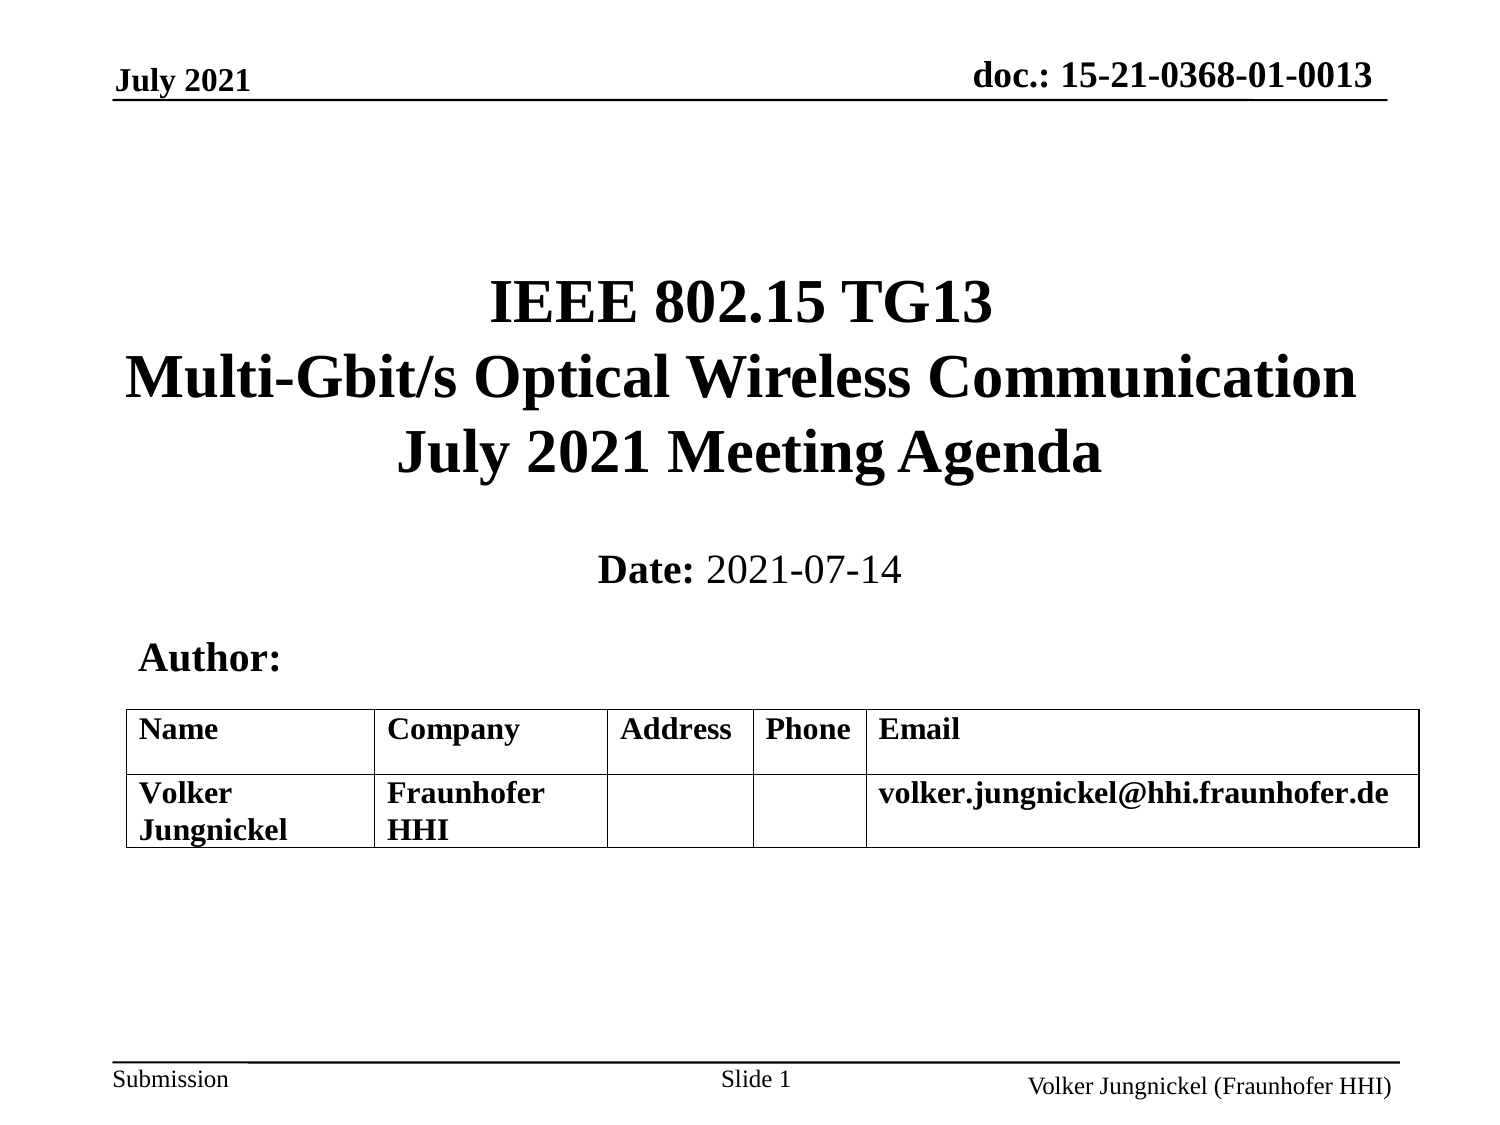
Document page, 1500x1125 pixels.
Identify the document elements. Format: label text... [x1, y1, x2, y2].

text_box Author: [112, 622, 350, 685]
slide_number Slide 1 [711, 1061, 801, 1093]
list Date: 2021-07-14 [112, 534, 1388, 598]
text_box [109, 709, 1500, 901]
title IEEE 802.15 TG13 Multi-Gbit/s Optical Wireless Communication July 2021 Meeting Agenda [87, 284, 1413, 460]
footer Volker Jungnickel (Fraunhofer HHI) [1012, 1062, 1439, 1100]
